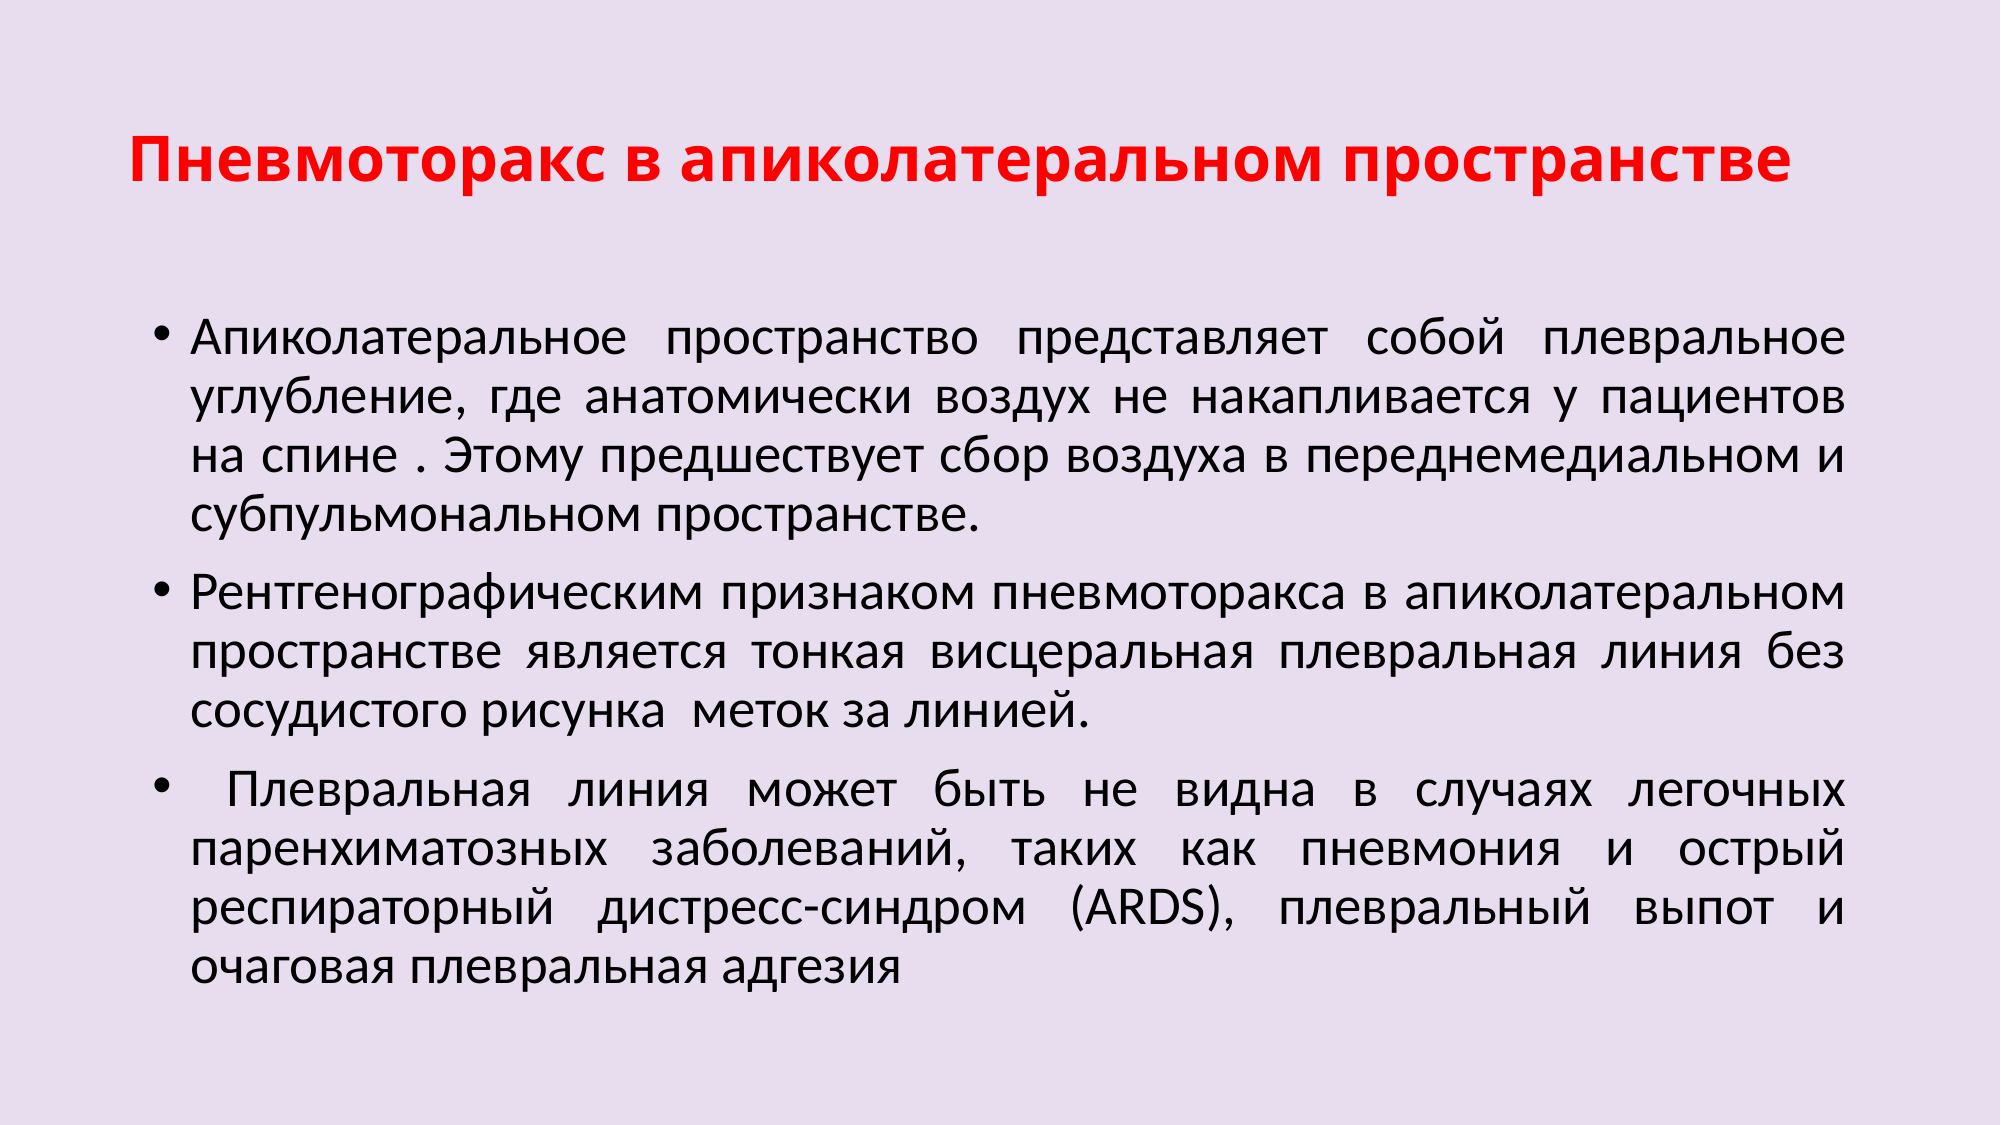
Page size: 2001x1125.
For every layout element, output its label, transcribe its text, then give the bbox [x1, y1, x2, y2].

list Апиколатеральное пространство представляет собой плевральное углубление, где анатомически воздух не накапливается у пациентов на спине . Этому предшествует сбор воздуха в переднемедиальном и субпульмональном пространстве. Рентгенографическим признаком пневмоторакса в апиколатеральном пространстве является тонкая висцеральная плевральная линия без сосудистого рисунка меток за линией. Плевральная линия может быть не видна в случаях легочных паренхиматозных заболеваний, таких как пневмония и острый респираторный дистресс-синдром (ARDS), плевральный выпот и очаговая плевральная адгезия [137, 299, 1863, 1014]
title Пневмоторакс в апиколатеральном пространстве [112, 18, 1838, 236]
